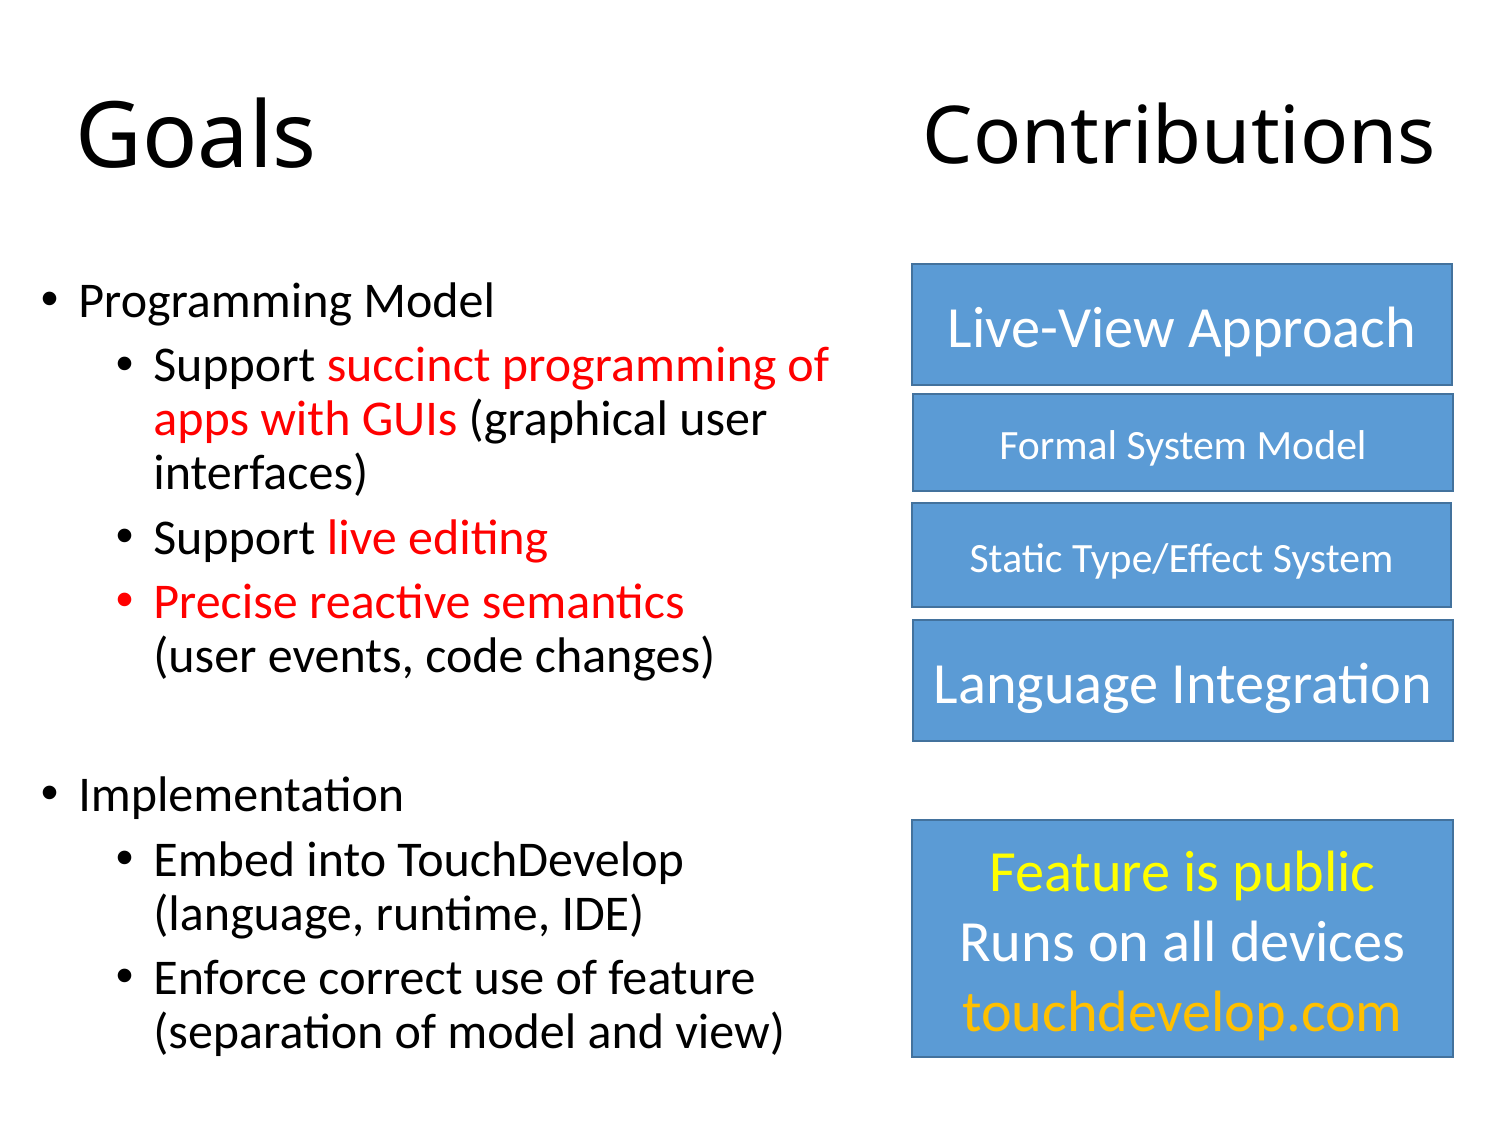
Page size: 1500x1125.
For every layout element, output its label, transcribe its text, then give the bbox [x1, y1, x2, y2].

title Goals [60, 56, 911, 220]
text_box Language Integration [912, 619, 1454, 742]
text_box Live-View Approach [911, 263, 1453, 386]
text_box Contributions [911, 56, 1476, 220]
text_box Feature is public Runs on all devices touchdevelop.com [911, 819, 1454, 1058]
list Programming Model Support succinct programming of apps with GUIs (graphical user interfaces) Support live editing Precise reactive semantics (user events, code changes) Implementation Embed into TouchDevelop (language, runtime, IDE) Enforce correct use of feature (separation of model and view) [25, 266, 888, 1125]
text_box Formal System Model [912, 393, 1454, 492]
text_box Static Type/Effect System [911, 502, 1452, 608]
